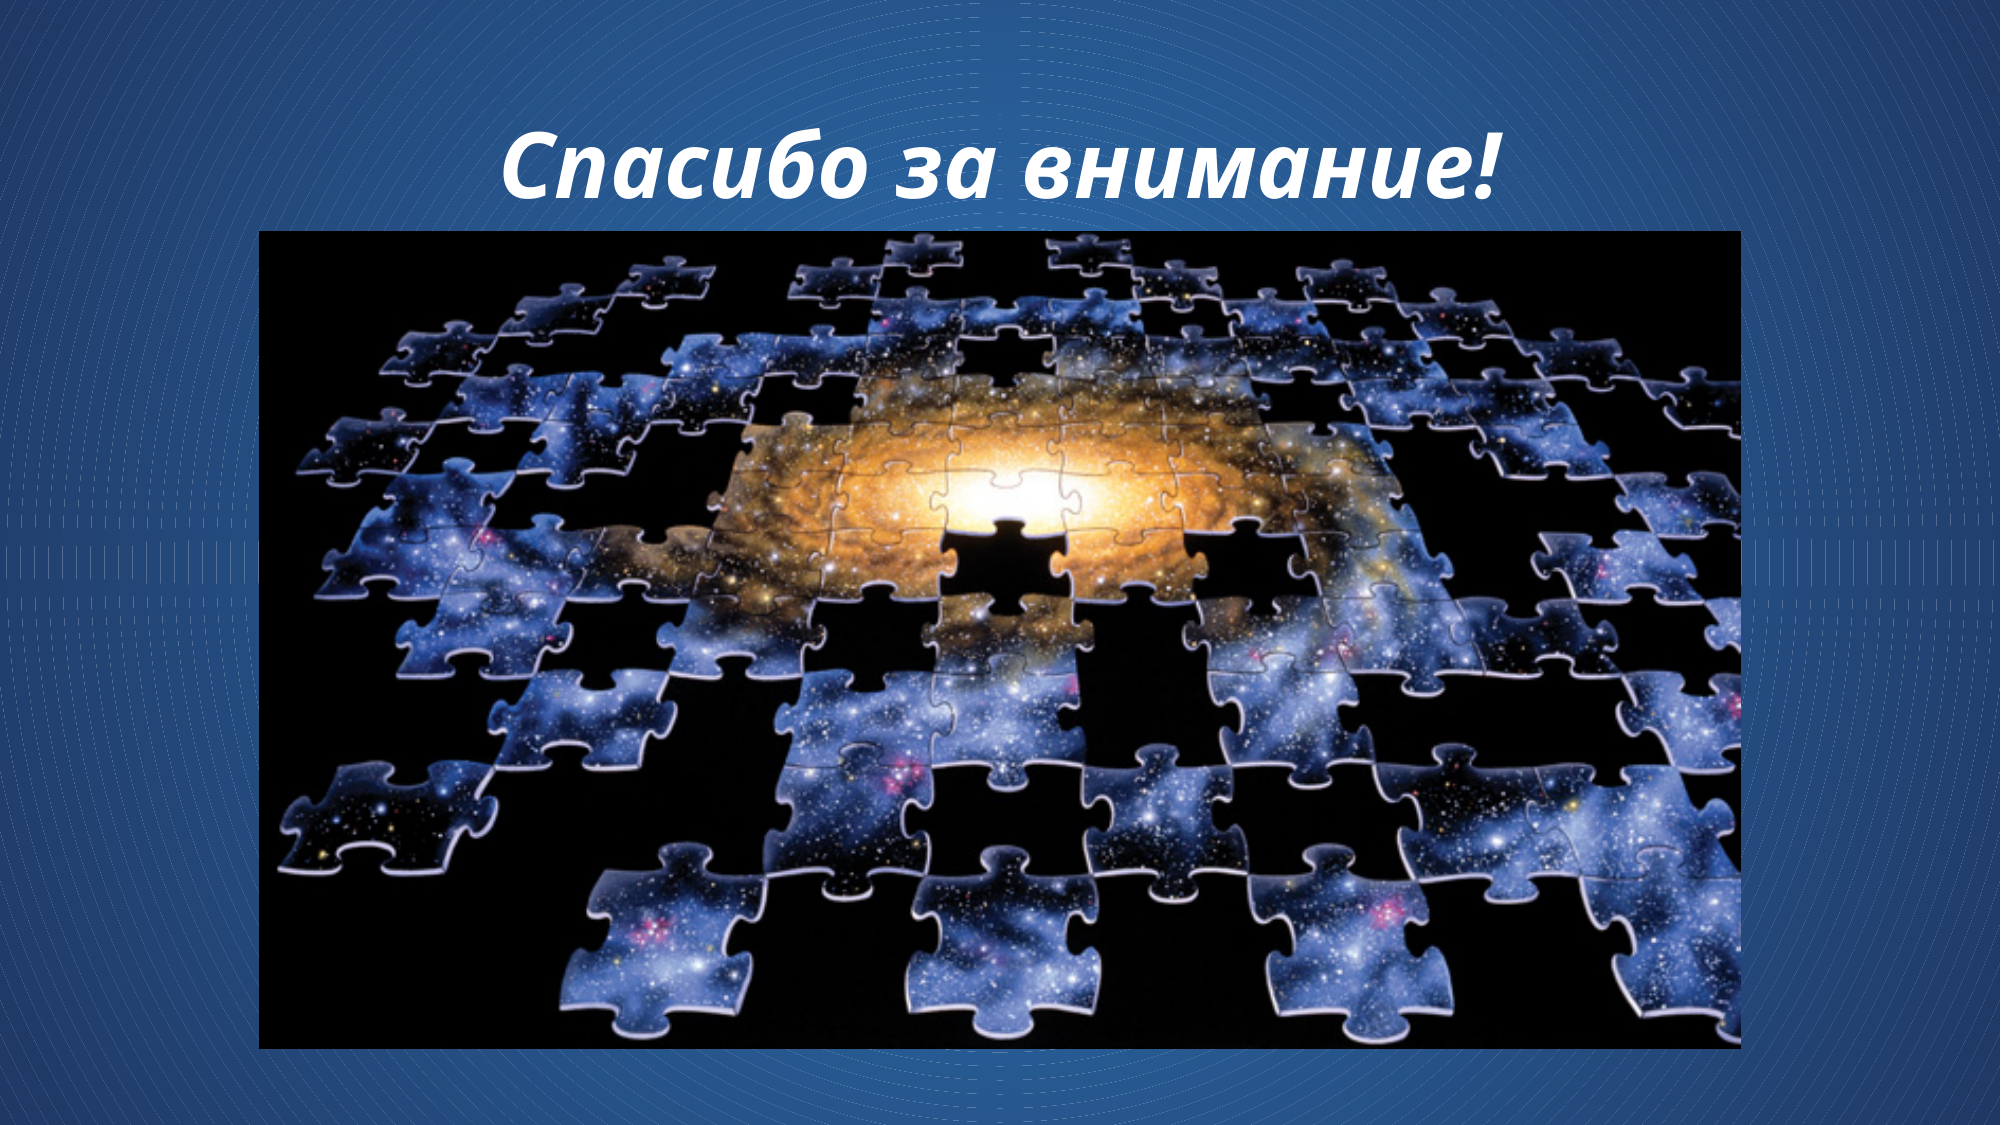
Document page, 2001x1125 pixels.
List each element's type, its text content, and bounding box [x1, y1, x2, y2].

title Спасибо за внимание! [137, 59, 1863, 278]
picture [259, 231, 1741, 1049]
